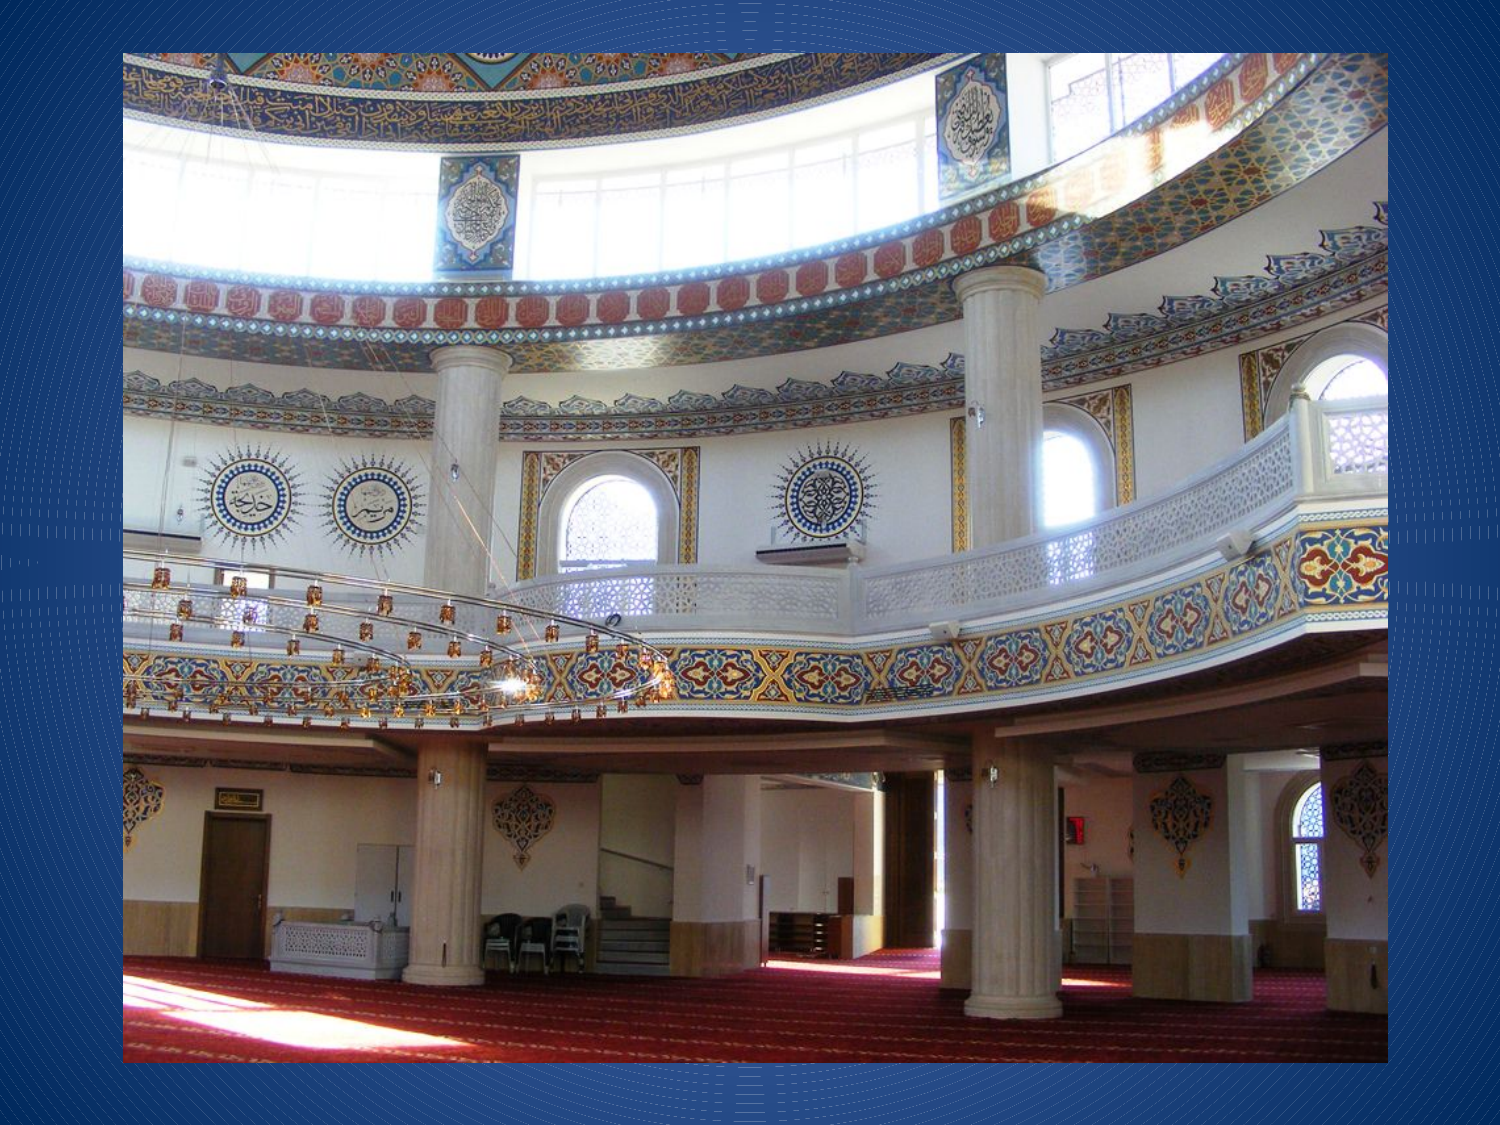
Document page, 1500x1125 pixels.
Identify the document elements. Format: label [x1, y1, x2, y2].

picture [123, 53, 1389, 1064]
